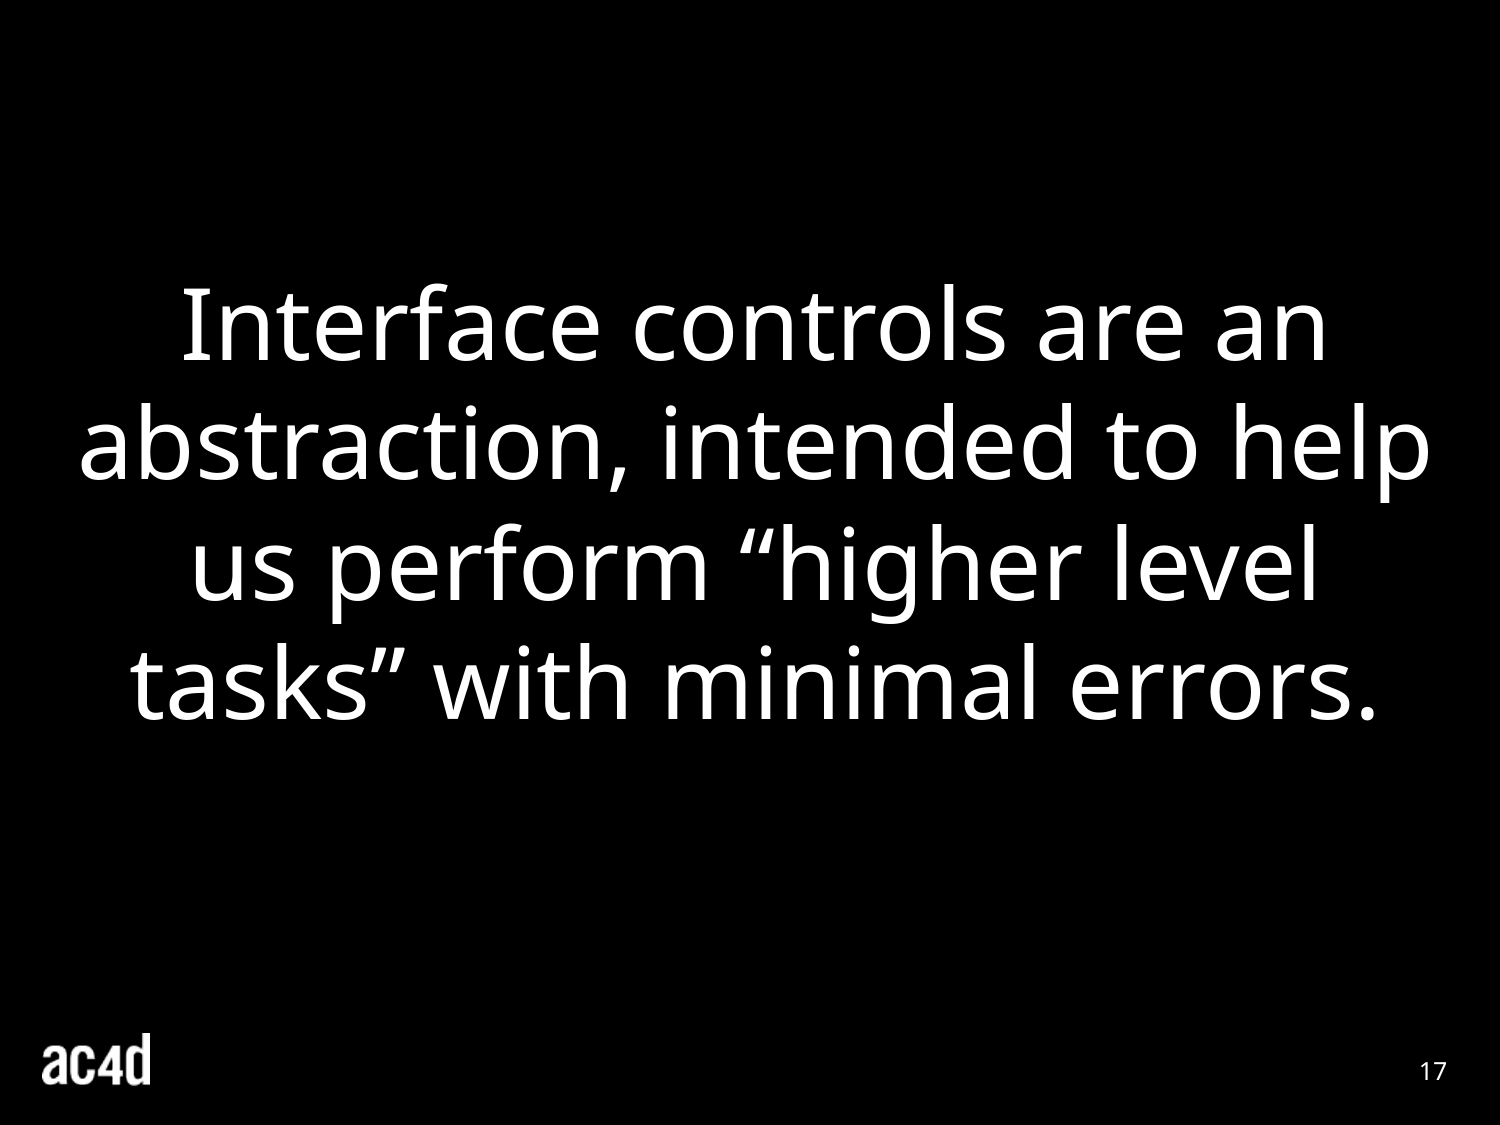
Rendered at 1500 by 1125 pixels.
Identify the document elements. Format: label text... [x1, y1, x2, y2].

slide_number 17 [1112, 1042, 1463, 1103]
picture [42, 1033, 150, 1088]
list Interface controls are an abstraction, intended to help us perform “higher level tasks” with minimal errors. [37, 37, 1475, 963]
